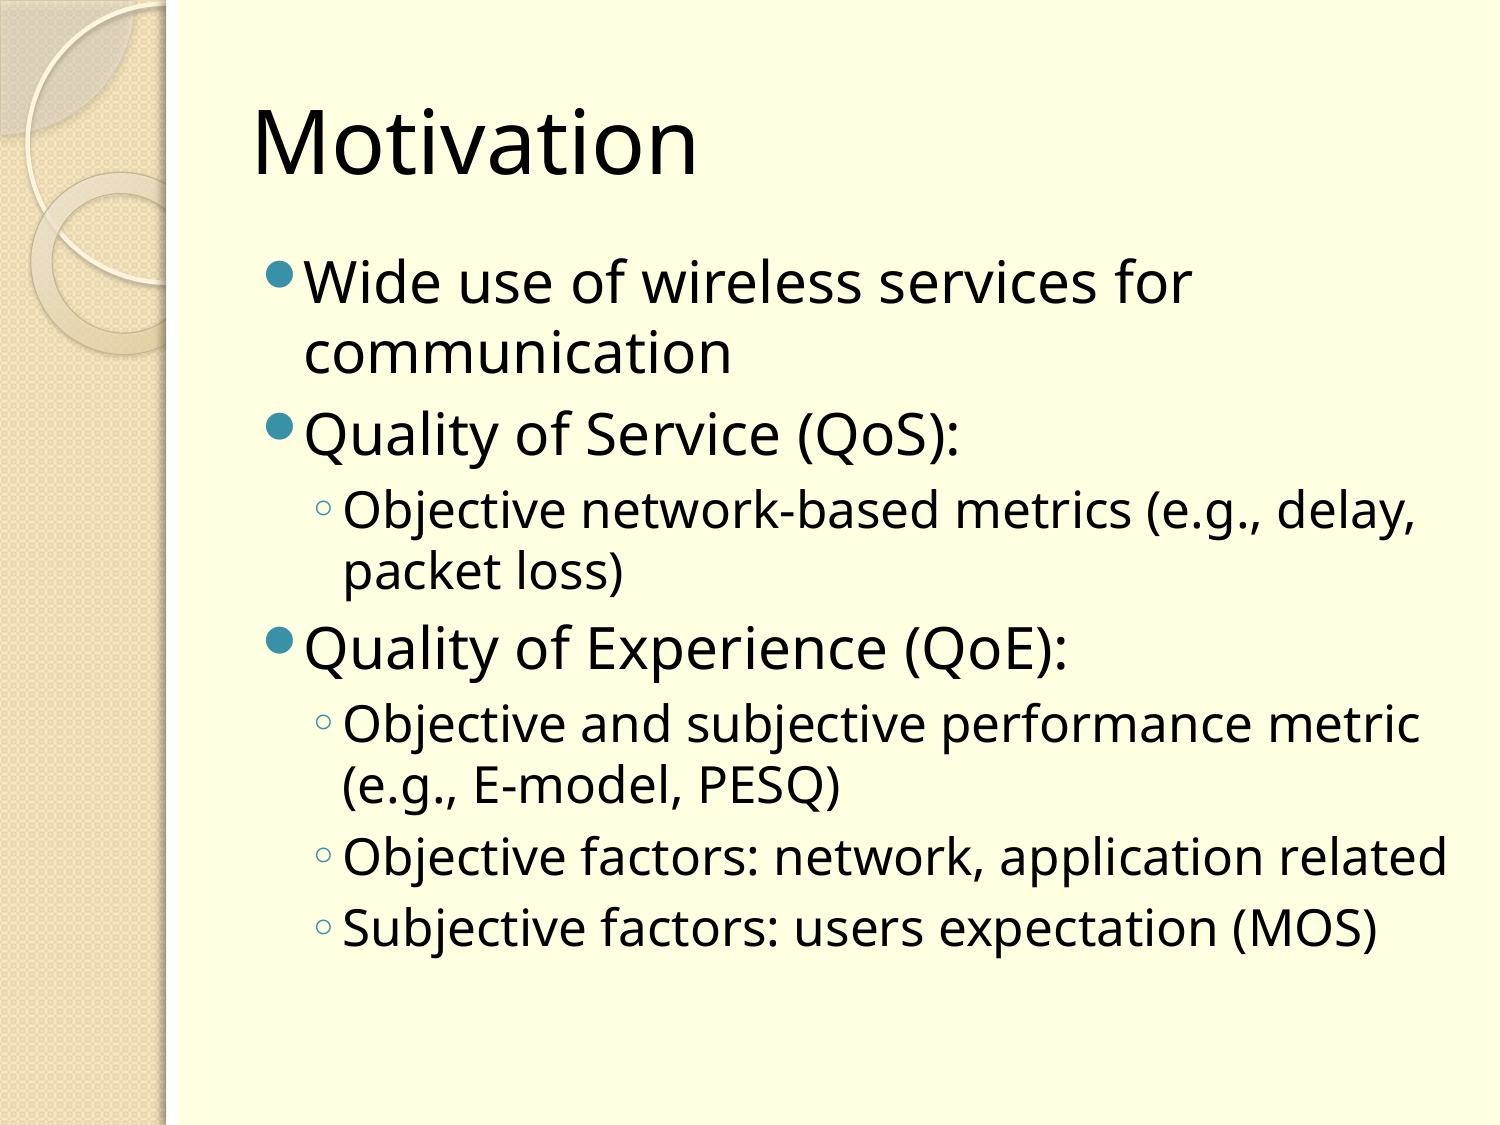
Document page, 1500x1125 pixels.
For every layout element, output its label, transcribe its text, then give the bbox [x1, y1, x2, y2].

title Motivation [235, 45, 1466, 233]
list Wide use of wireless services for communication Quality of Service (QoS): Objective network-based metrics (e.g., delay, packet loss) Quality of Experience (QoE): Objective and subjective performance metric (e.g., E-model, PESQ) Objective factors: network, application related Subjective factors: users expectation (MOS) [235, 237, 1466, 1025]
